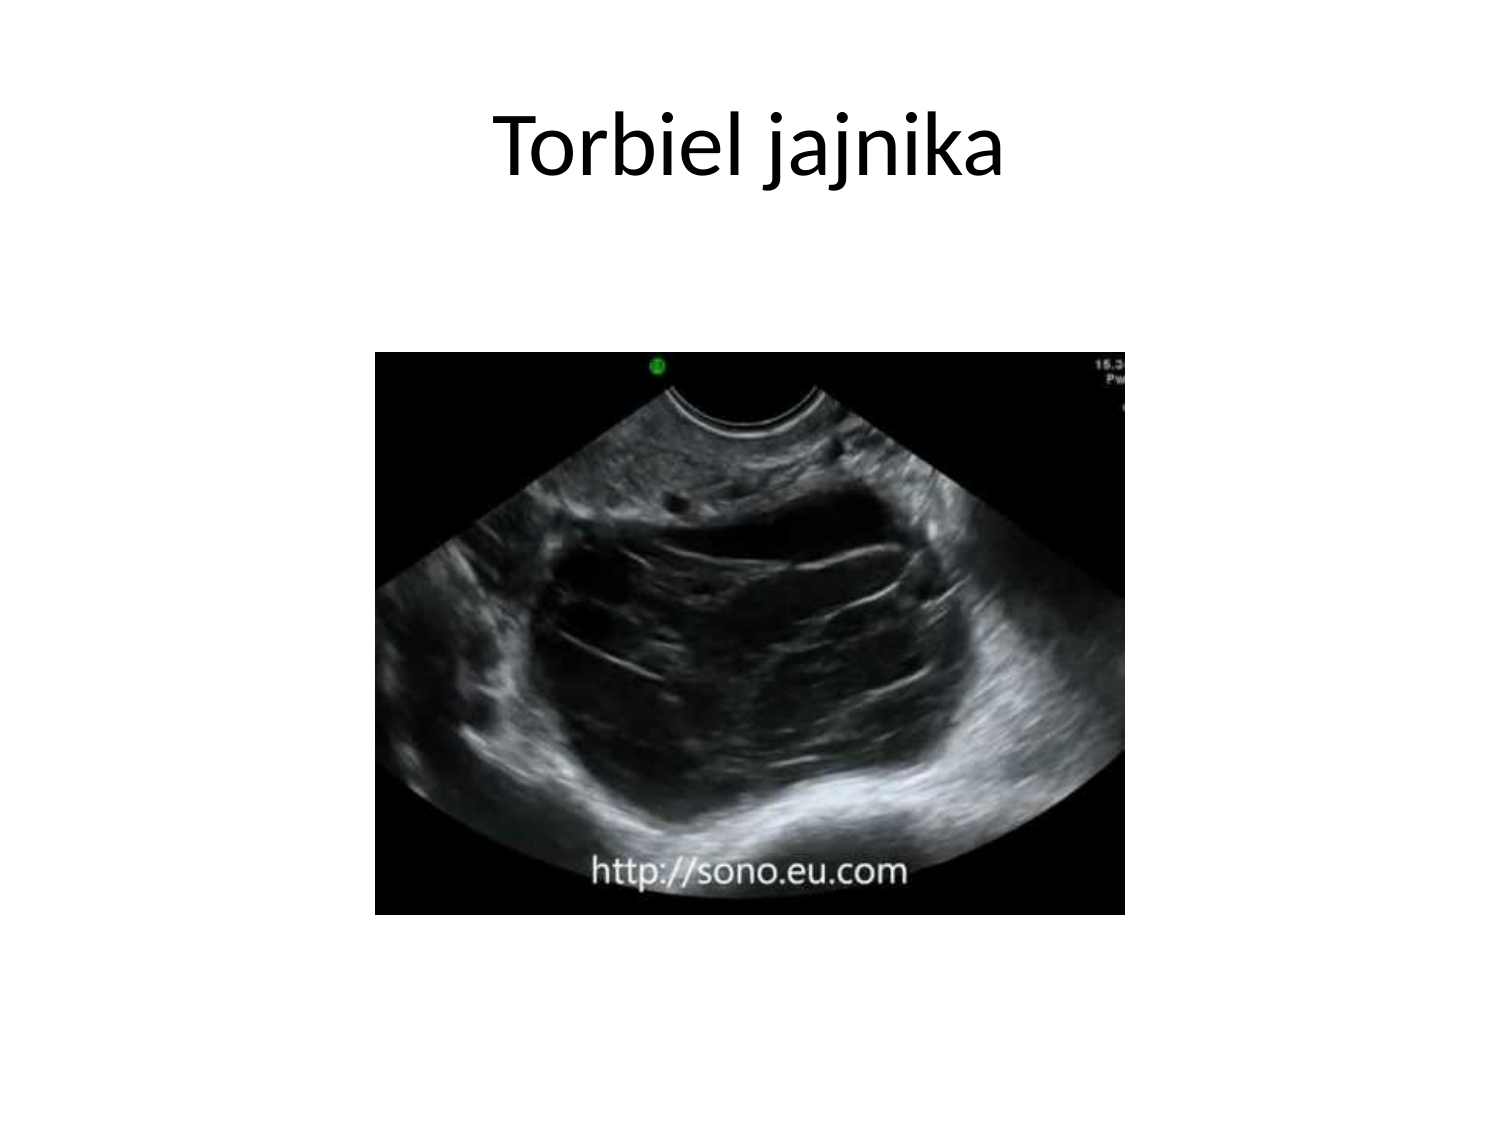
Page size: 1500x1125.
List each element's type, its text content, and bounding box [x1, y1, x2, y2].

title Torbiel jajnika [75, 45, 1425, 233]
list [374, 352, 1126, 916]
